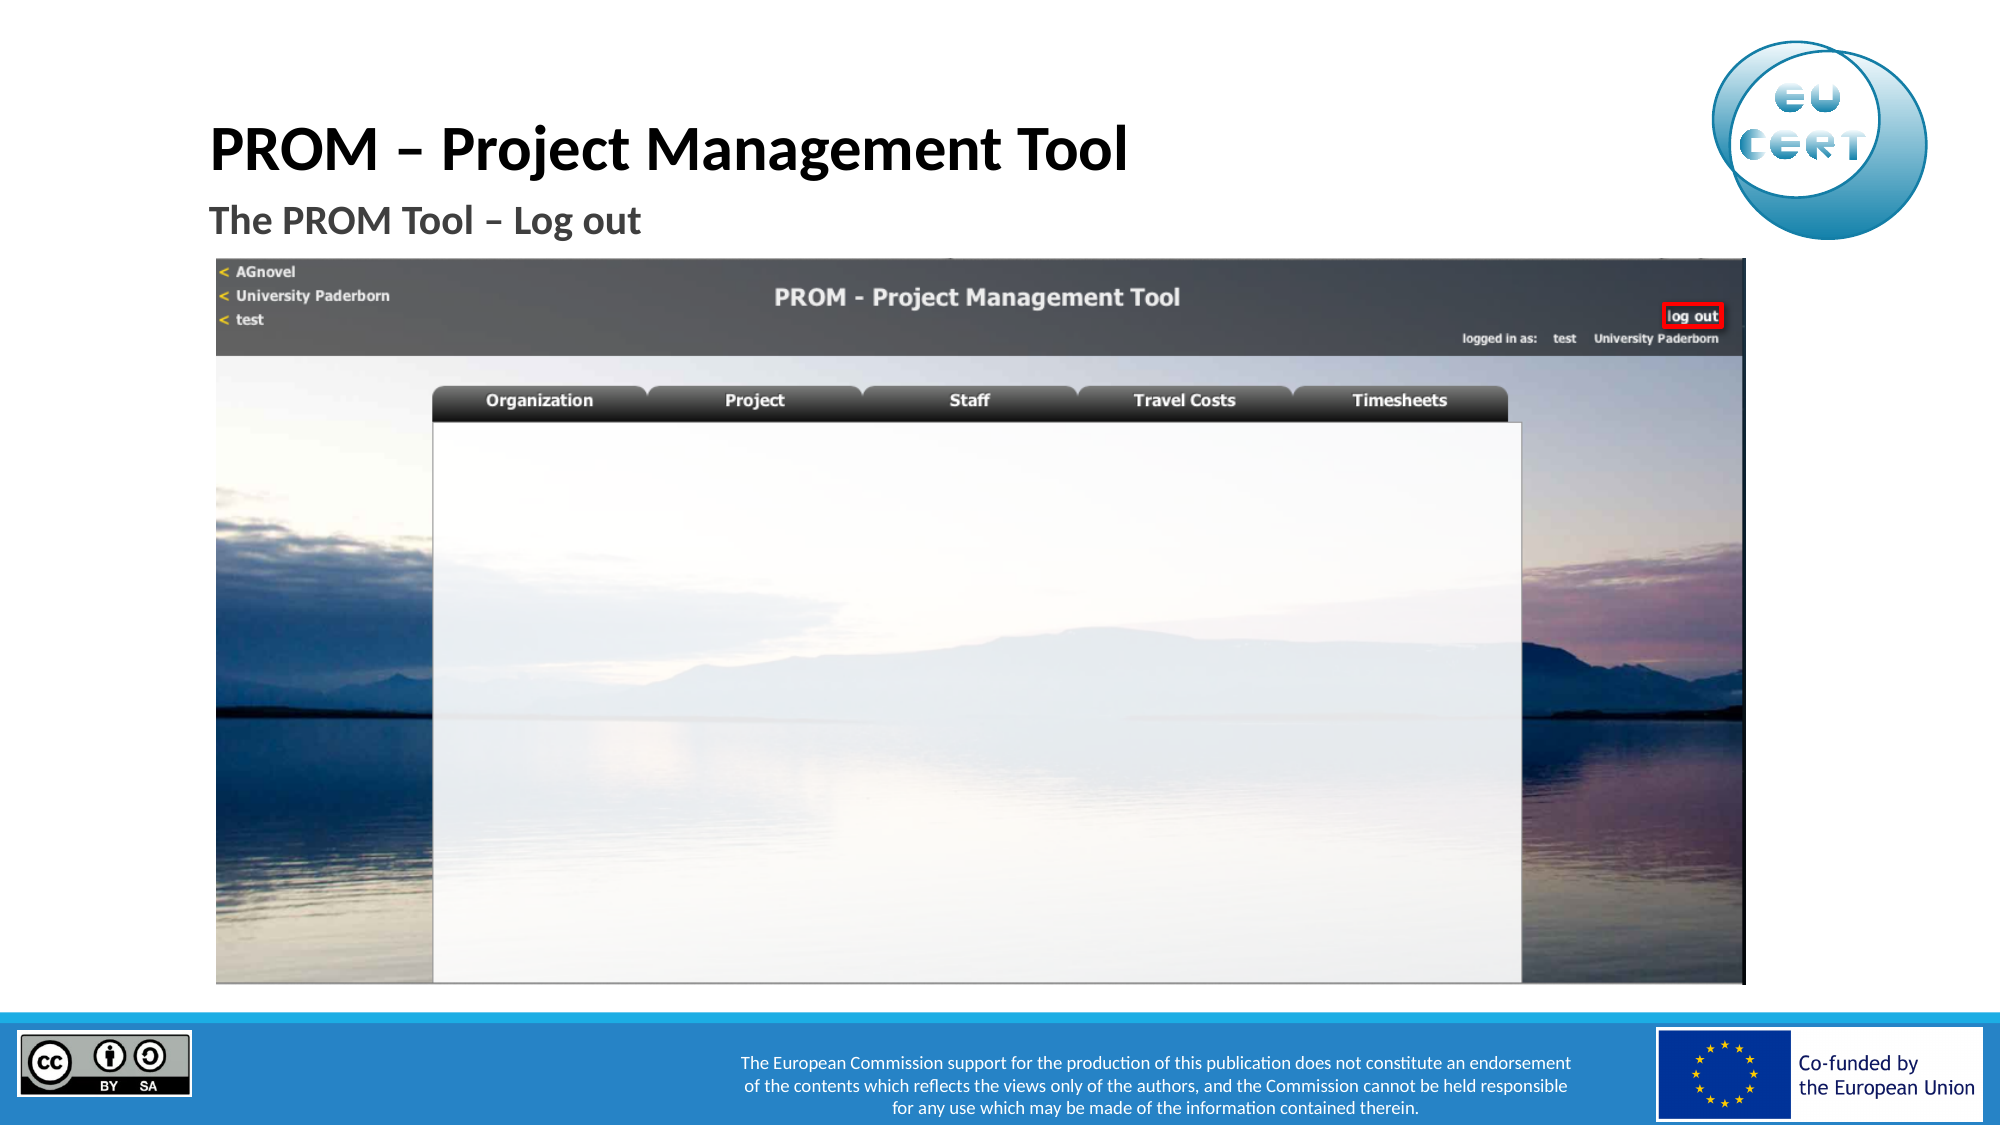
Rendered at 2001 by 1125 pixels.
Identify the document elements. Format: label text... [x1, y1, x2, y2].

picture [215, 257, 1746, 985]
picture [1656, 1027, 1983, 1122]
list The PROM Tool – Log out [208, 191, 1371, 759]
picture [17, 1030, 192, 1097]
title PROM – Project Management Tool [195, 50, 1460, 191]
